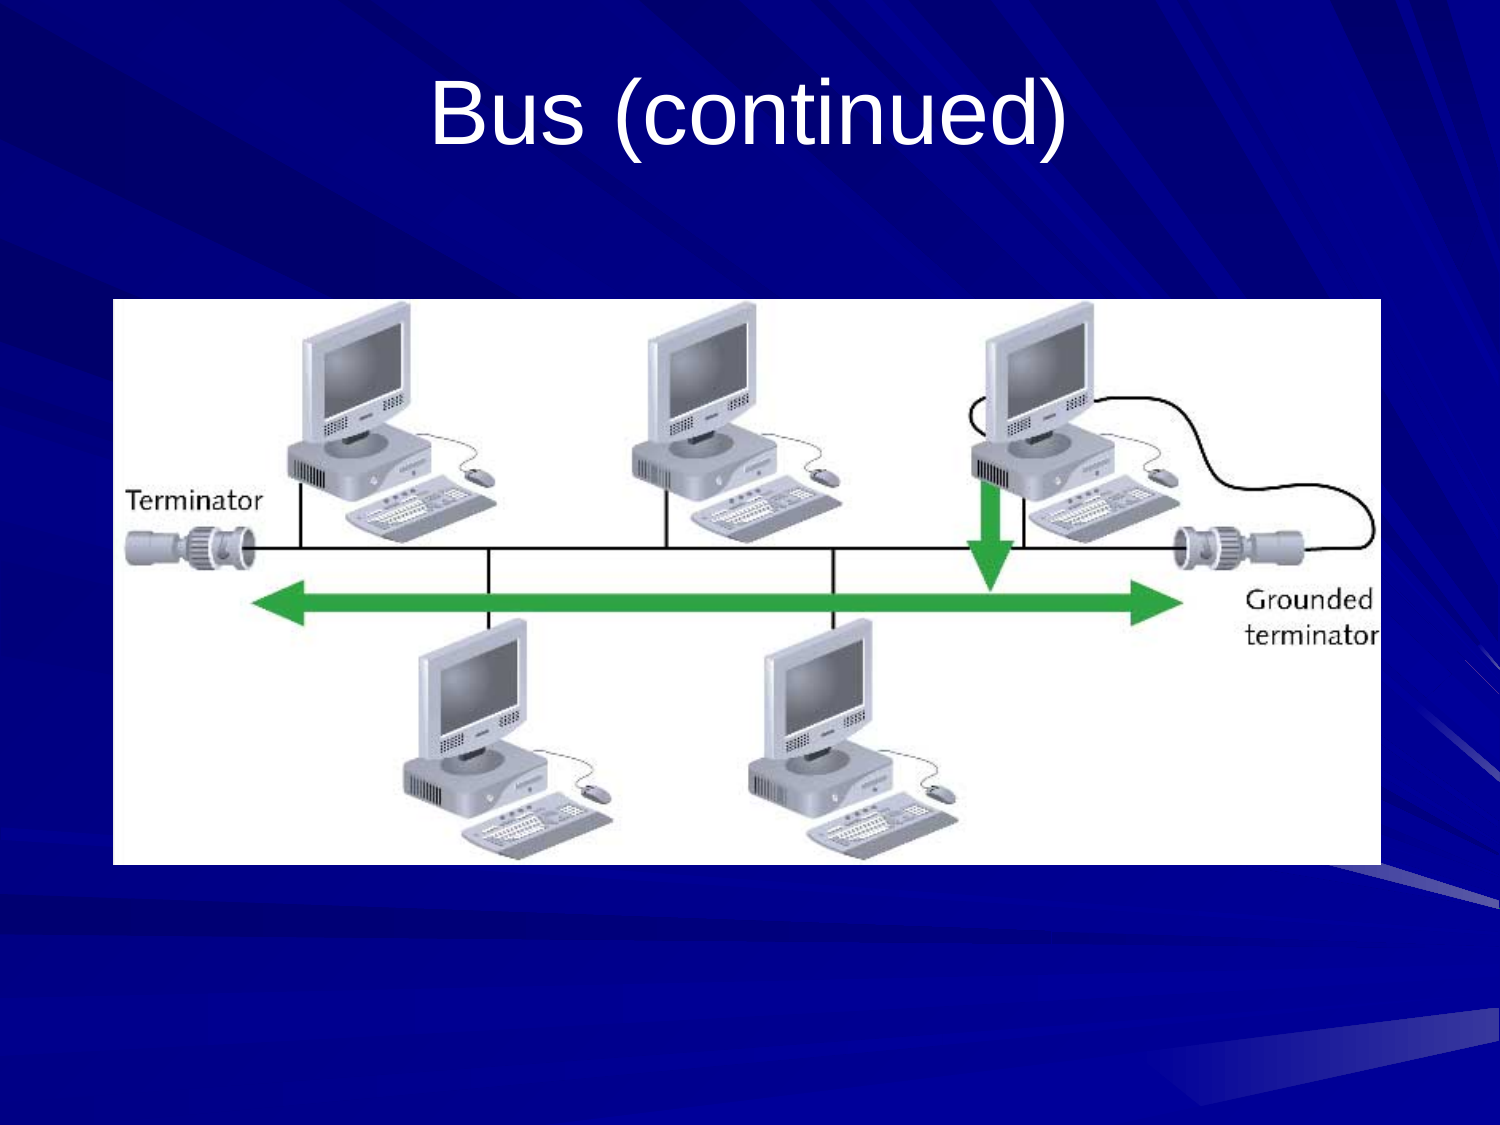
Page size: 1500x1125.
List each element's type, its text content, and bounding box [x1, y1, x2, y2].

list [113, 299, 1381, 865]
title Bus (continued) [75, 45, 1425, 234]
